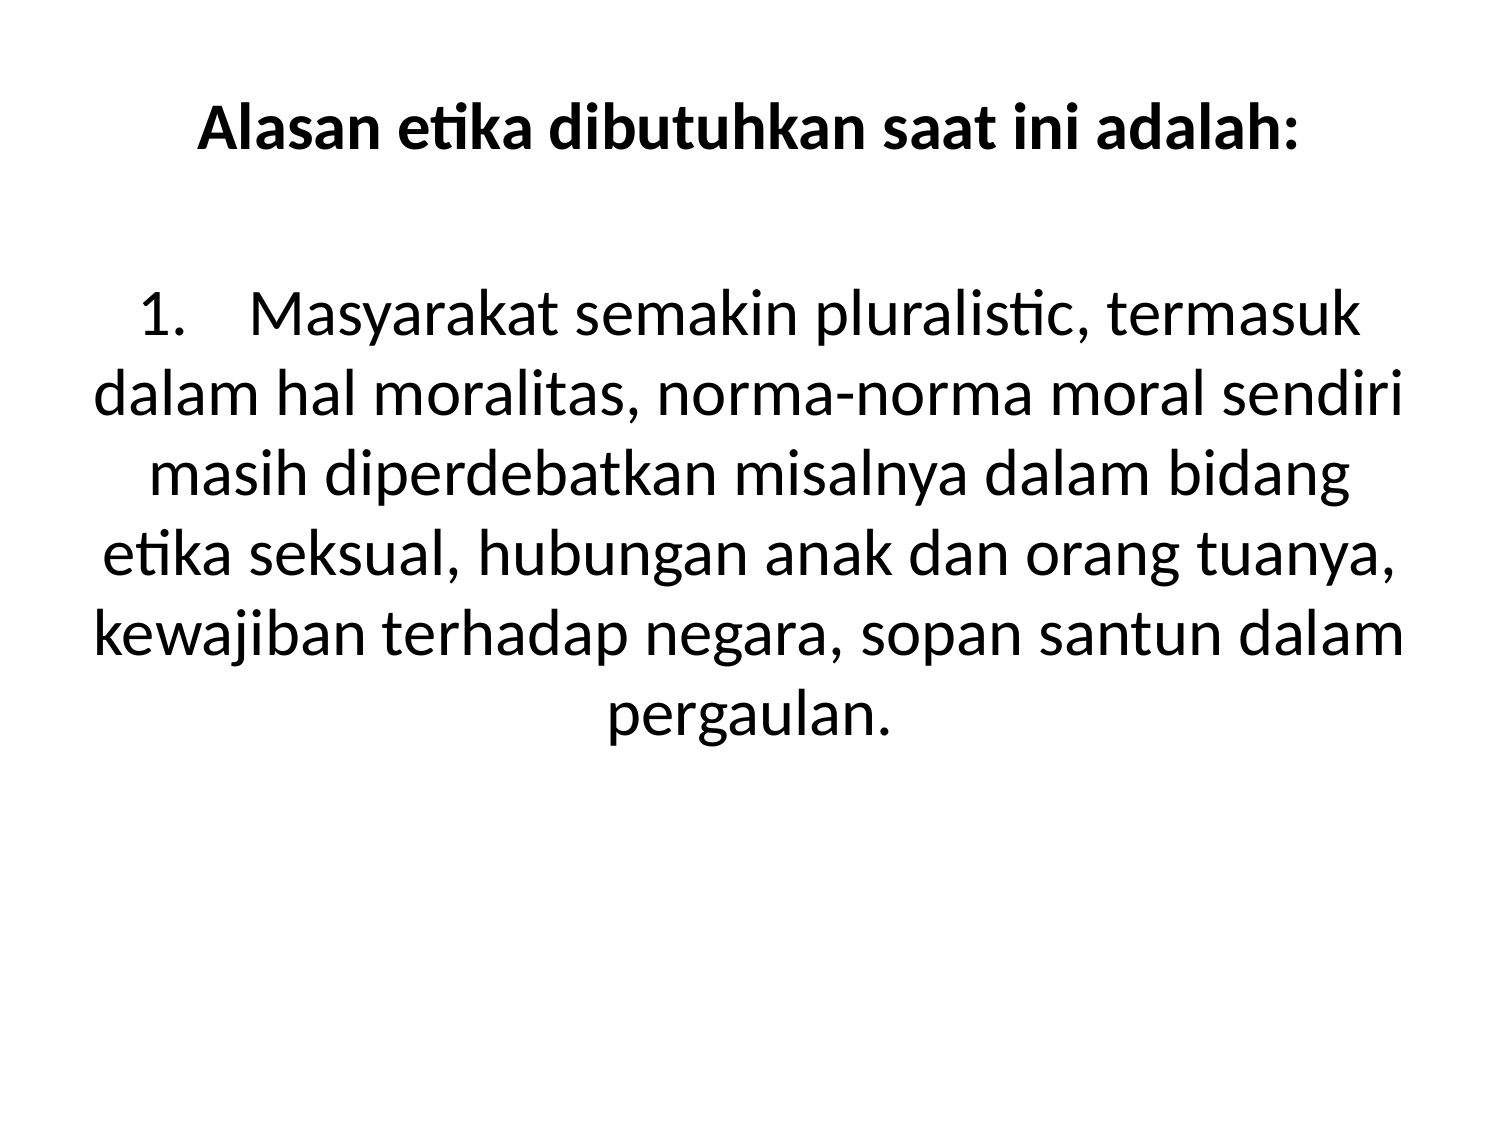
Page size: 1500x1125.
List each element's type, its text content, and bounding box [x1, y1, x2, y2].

subtitle Alasan etika dibutuhkan saat ini adalah: 1. Masyarakat semakin pluralistic, termasuk dalam hal moralitas, norma-norma moral sendiri masih diperdebatkan misalnya dalam bidang etika seksual, hubungan anak dan orang tuanya, kewajiban terhadap negara, sopan santun dalam pergaulan. [75, 75, 1425, 1050]
